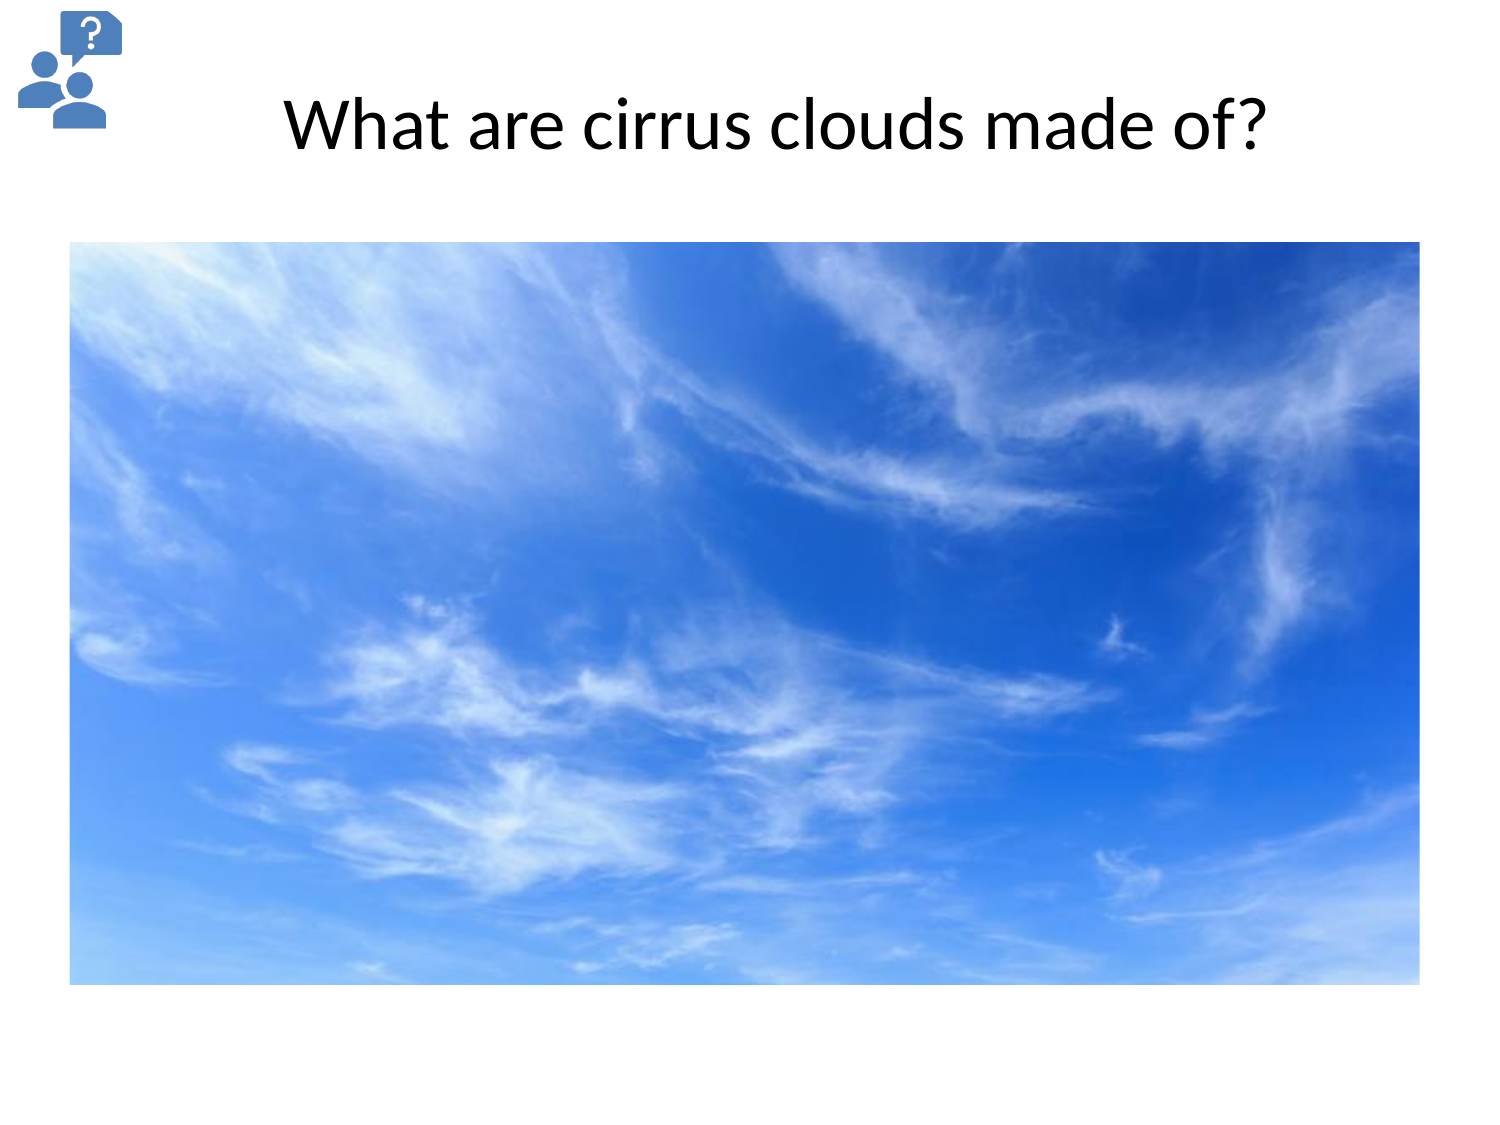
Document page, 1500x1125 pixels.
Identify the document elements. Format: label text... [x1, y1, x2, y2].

picture [69, 242, 1420, 986]
text_box What are cirrus clouds made of? [139, 66, 1416, 172]
text_box [0, 0, 140, 140]
